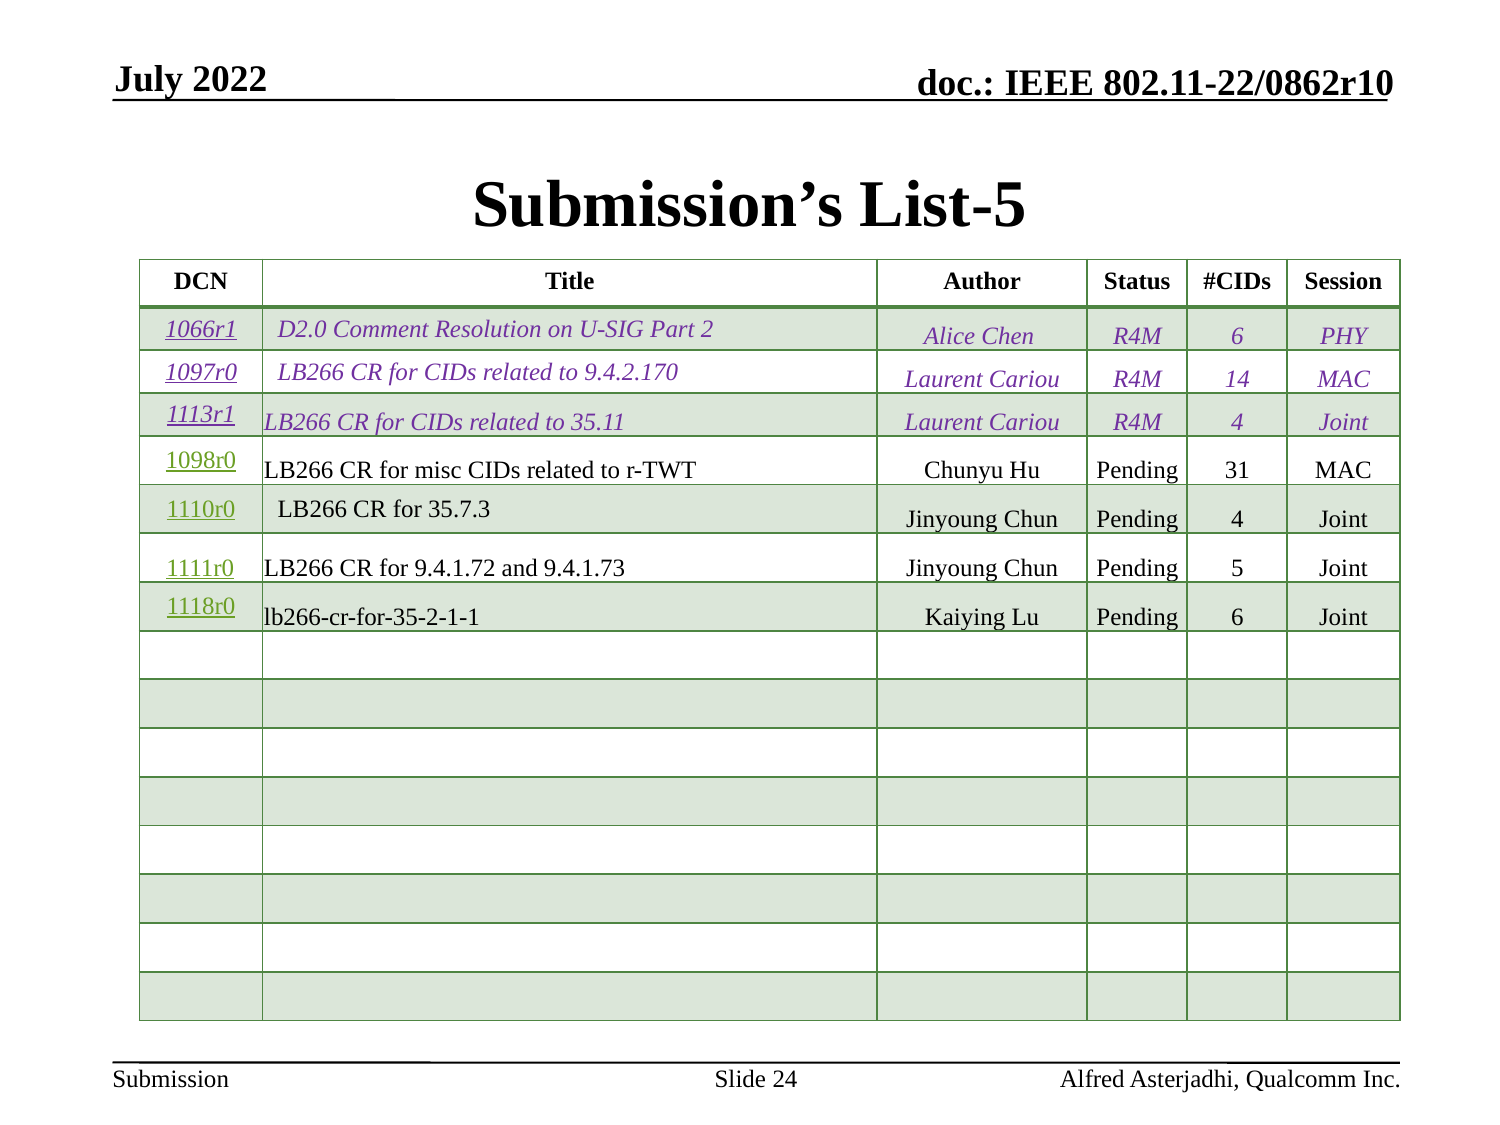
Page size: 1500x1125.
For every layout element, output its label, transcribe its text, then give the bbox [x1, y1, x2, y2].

table_cell [1288, 729, 1399, 776]
table_cell [878, 729, 1086, 776]
table_cell [140, 632, 262, 678]
table_cell [263, 778, 876, 825]
table_cell 1066r1 [140, 309, 262, 349]
table_cell [1288, 632, 1399, 678]
table_cell [878, 632, 1086, 678]
table_cell Kaiying Lu [878, 583, 1086, 630]
table_cell [140, 924, 262, 971]
table_cell Joint [1288, 534, 1399, 581]
table_cell Laurent Cariou [878, 394, 1086, 435]
table_cell [263, 826, 876, 873]
table_cell LB266 CR for CIDs related to 9.4.2.170 [263, 351, 876, 392]
table_cell [878, 680, 1086, 727]
table_cell LB266 CR for misc CIDs related to r-TWT [263, 437, 876, 484]
table_cell 6 [1188, 583, 1286, 630]
table_cell 1110r0 [140, 485, 262, 532]
table_cell [1188, 778, 1286, 825]
table_cell LB266 CR for CIDs related to 35.11 [263, 394, 876, 435]
table_cell [1088, 826, 1186, 873]
table_cell Pending [1088, 534, 1186, 581]
table_cell [263, 632, 876, 678]
table_cell 1098r0 [140, 437, 262, 484]
table_cell [1088, 680, 1186, 727]
table_cell [1288, 973, 1399, 1020]
table_cell Laurent Cariou [878, 351, 1086, 392]
table_cell [263, 875, 876, 922]
table_cell [1288, 875, 1399, 922]
table_header Session [1288, 260, 1399, 305]
table_cell [878, 973, 1086, 1020]
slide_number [114, 54, 423, 100]
table_cell 5 [1188, 534, 1286, 581]
table_cell [263, 729, 876, 776]
table_header Title [263, 260, 876, 305]
table_cell 31 [1188, 437, 1286, 484]
table_cell [1188, 680, 1286, 727]
table_cell R4M [1088, 309, 1186, 349]
table_cell [263, 973, 876, 1020]
table_cell LB266 CR for 9.4.1.72 and 9.4.1.73 [263, 534, 876, 581]
table_cell [878, 875, 1086, 922]
table_cell [140, 778, 262, 825]
table_cell Joint [1288, 583, 1399, 630]
table_cell 1097r0 [140, 351, 262, 392]
table_cell Jinyoung Chun [878, 534, 1086, 581]
table_cell Pending [1088, 583, 1186, 630]
table_cell [878, 924, 1086, 971]
table_cell [1288, 924, 1399, 971]
table_cell [1288, 826, 1399, 873]
table_cell Jinyoung Chun [878, 485, 1086, 532]
table_cell LB266 CR for 35.7.3 [263, 485, 876, 532]
table_cell [1188, 973, 1286, 1020]
table_cell [1188, 729, 1286, 776]
table_cell [140, 973, 262, 1020]
table_header DCN [140, 260, 262, 305]
table_cell [878, 778, 1086, 825]
table_cell Joint [1288, 485, 1399, 532]
table_cell [1288, 680, 1399, 727]
table_cell [140, 680, 262, 727]
table_cell [263, 680, 876, 727]
table_cell 14 [1188, 351, 1286, 392]
table_cell Joint [1288, 394, 1399, 435]
table_cell [140, 826, 262, 873]
table_cell [1088, 632, 1186, 678]
table_header Author [878, 260, 1086, 305]
table_cell 6 [1188, 309, 1286, 349]
table_cell [263, 924, 876, 971]
table_cell MAC [1288, 351, 1399, 392]
table_cell lb266-cr-for-35-2-1-1 [263, 583, 876, 630]
table_cell MAC [1288, 437, 1399, 484]
table_cell R4M [1088, 394, 1186, 435]
slide_number Slide 24 [712, 1061, 800, 1123]
table_cell 1118r0 [140, 583, 262, 630]
table_cell [1288, 778, 1399, 825]
table_cell [878, 826, 1086, 873]
title Submission’s List-5 [112, 112, 1388, 288]
table_cell Pending [1088, 437, 1186, 484]
table_cell 4 [1188, 485, 1286, 532]
table_cell R4M [1088, 351, 1186, 392]
table_cell 4 [1188, 394, 1286, 435]
table_cell [1088, 875, 1186, 922]
table_cell [140, 729, 262, 776]
table_cell [1088, 924, 1186, 971]
table_cell [140, 875, 262, 922]
footer Alfred Asterjadhi, Qualcomm Inc. [878, 1061, 1402, 1093]
table_cell [1188, 924, 1286, 971]
table_cell PHY [1288, 309, 1399, 349]
table_cell Alice Chen [878, 309, 1086, 349]
table_cell Pending [1088, 485, 1186, 532]
table_cell [1188, 875, 1286, 922]
table_header Status [1088, 260, 1186, 305]
table_cell D2.0 Comment Resolution on U-SIG Part 2 [263, 309, 876, 349]
table_cell 1113r1 [140, 394, 262, 435]
table_cell 1111r0 [140, 534, 262, 581]
table_cell [1088, 778, 1186, 825]
table_cell [1188, 826, 1286, 873]
table_cell [1088, 729, 1186, 776]
table_cell Chunyu Hu [878, 437, 1086, 484]
table_cell [1088, 973, 1186, 1020]
table_cell [1188, 632, 1286, 678]
table_header #CIDs [1188, 260, 1286, 305]
